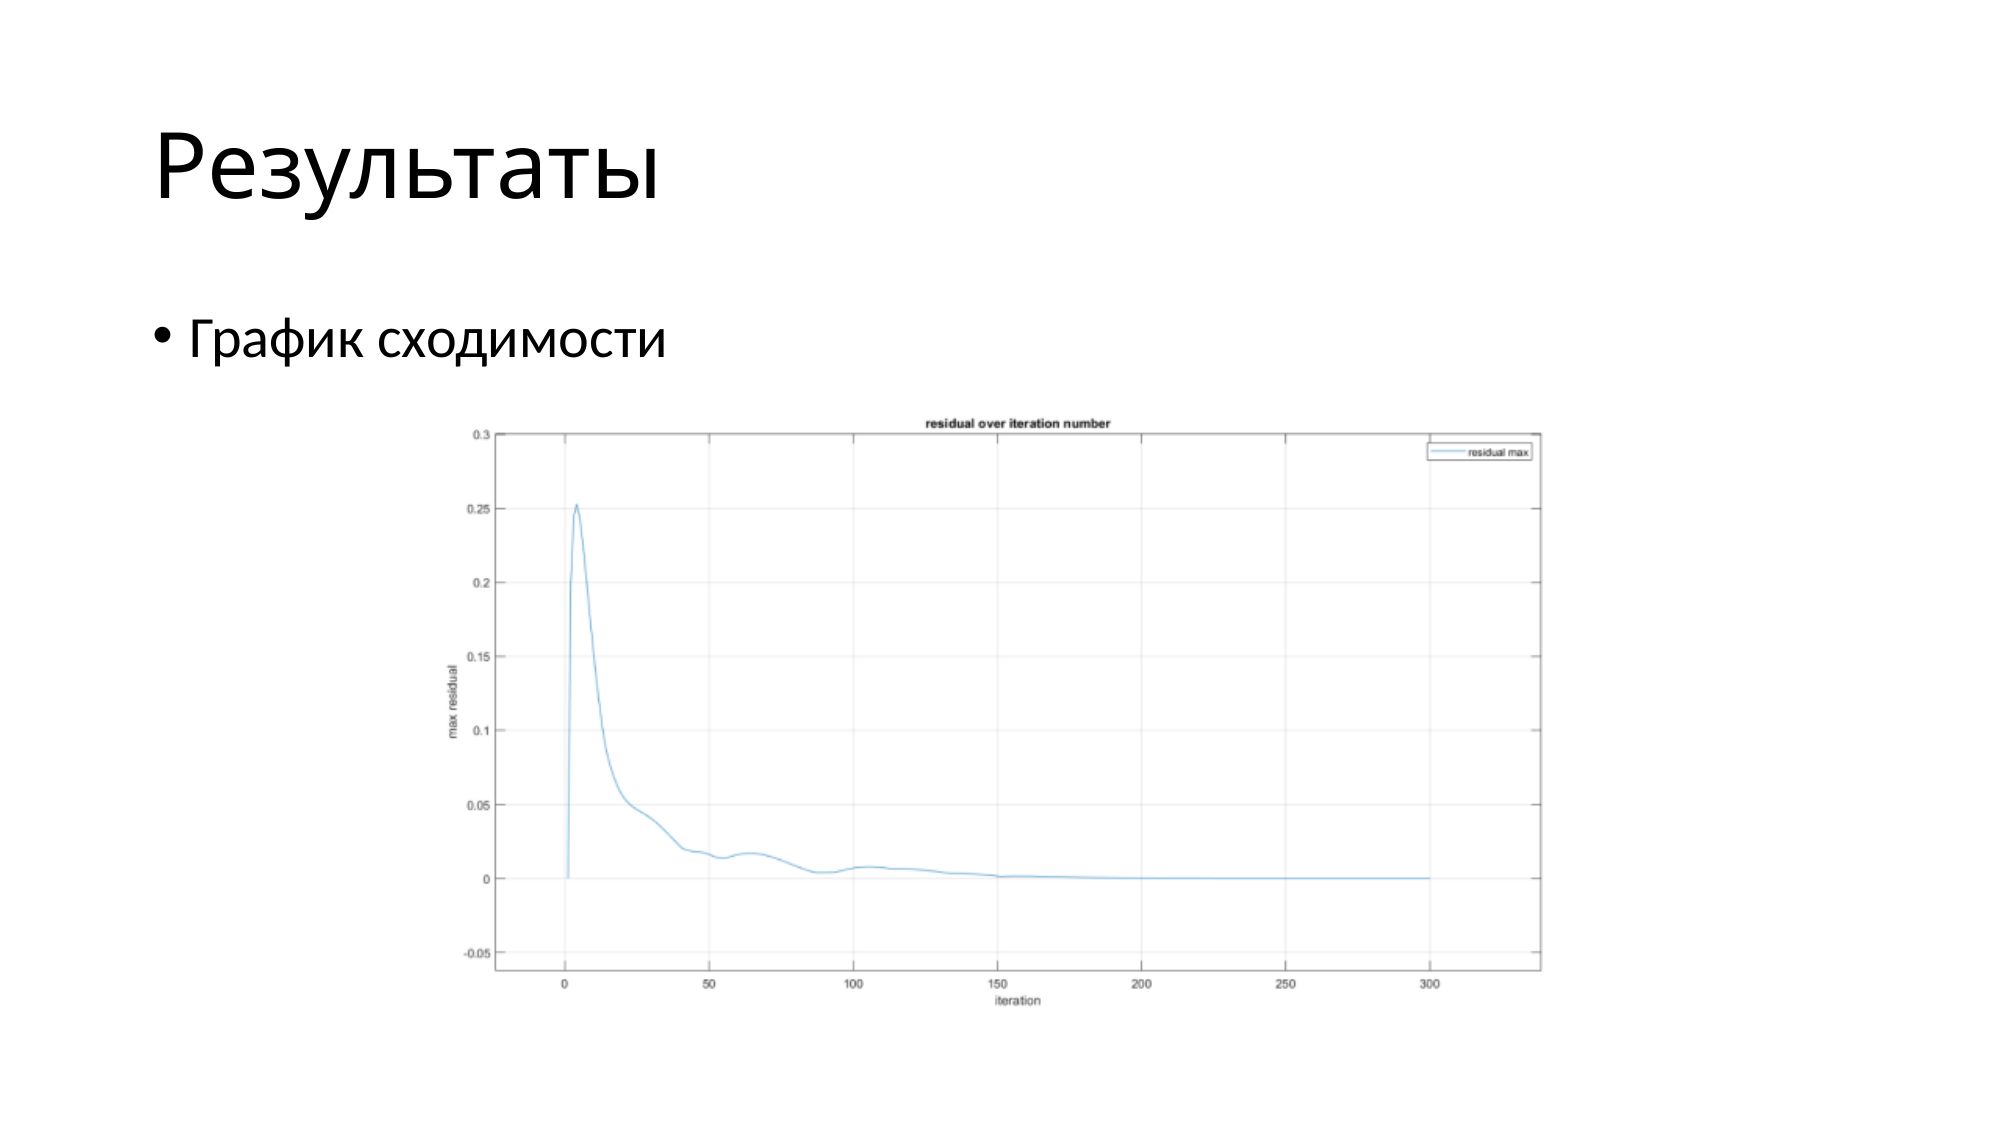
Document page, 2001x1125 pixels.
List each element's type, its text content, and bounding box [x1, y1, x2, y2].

list График сходимости [137, 299, 1863, 1014]
title Результаты [137, 59, 1863, 278]
picture [426, 375, 1604, 1036]
